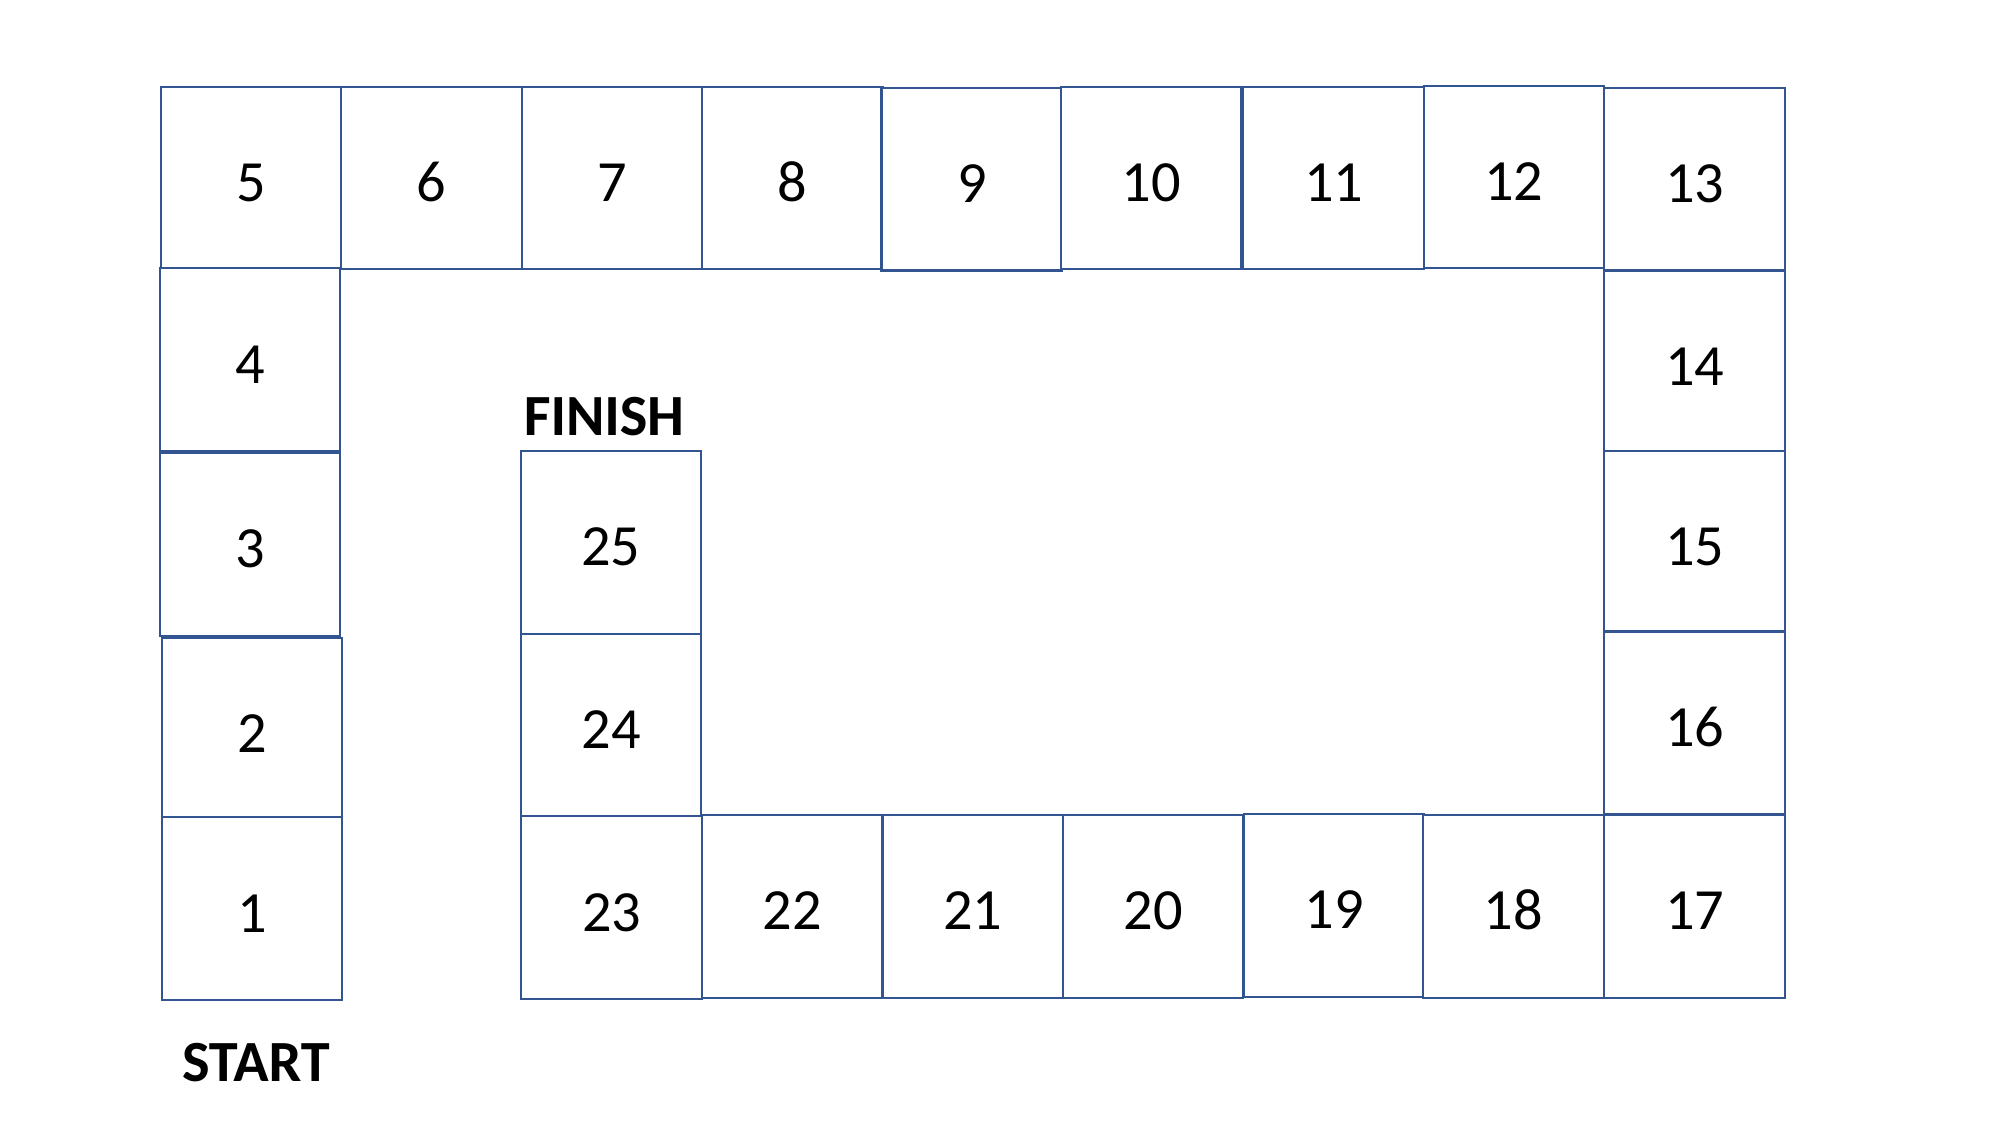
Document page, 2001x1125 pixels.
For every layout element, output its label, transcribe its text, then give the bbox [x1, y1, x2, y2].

text_box 22 [701, 814, 882, 999]
text_box 12 [1423, 85, 1605, 269]
text_box 4 [159, 267, 341, 452]
text_box 11 [1242, 86, 1425, 270]
text_box START [167, 1015, 345, 1100]
text_box 5 [160, 86, 340, 267]
text_box 2 [161, 637, 343, 816]
text_box 3 [159, 452, 341, 637]
text_box FINISH [509, 370, 728, 455]
text_box 19 [1243, 813, 1425, 998]
text_box 25 [520, 455, 702, 635]
text_box 21 [882, 814, 1062, 999]
text_box 8 [701, 86, 884, 270]
text_box 9 [880, 87, 1063, 272]
text_box 23 [520, 817, 703, 1000]
text_box 6 [340, 86, 521, 270]
text_box 14 [1603, 270, 1786, 450]
text_box 15 [1603, 450, 1786, 630]
text_box 13 [1603, 87, 1786, 270]
text_box 17 [1605, 814, 1786, 999]
text_box 18 [1422, 814, 1605, 999]
text_box 24 [520, 635, 702, 817]
text_box 1 [161, 816, 343, 1001]
text_box 10 [1060, 86, 1242, 270]
text_box 20 [1062, 814, 1244, 999]
text_box 7 [521, 86, 701, 270]
text_box 16 [1603, 630, 1786, 814]
